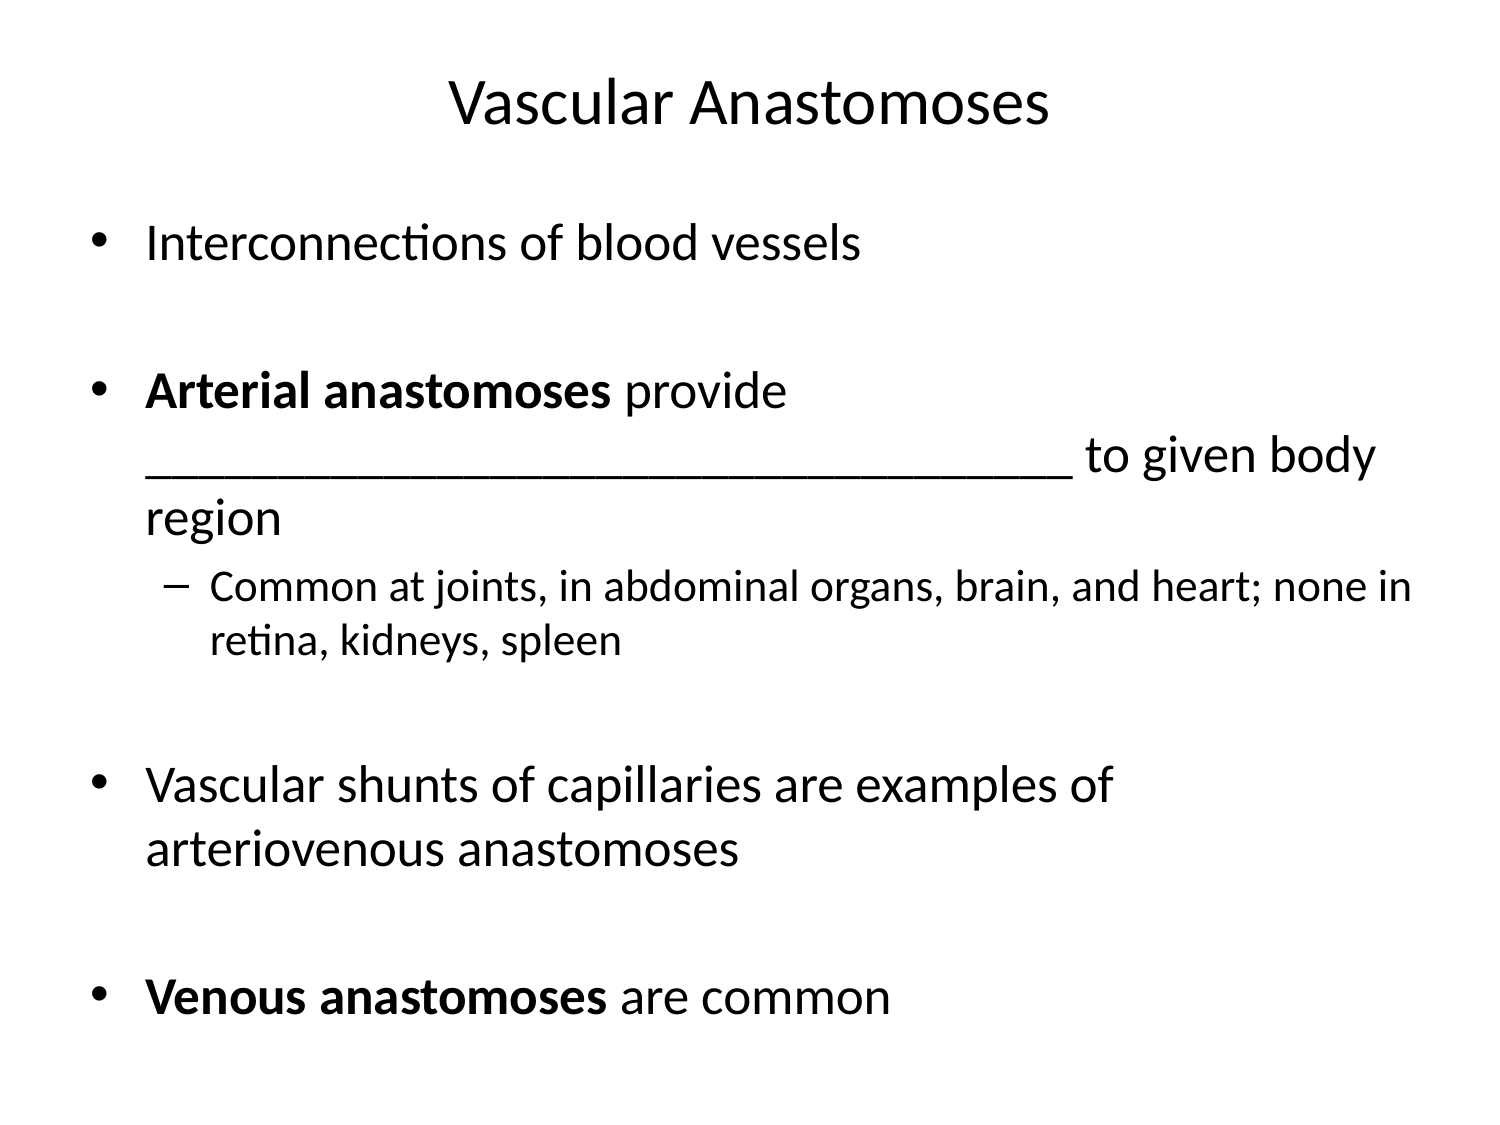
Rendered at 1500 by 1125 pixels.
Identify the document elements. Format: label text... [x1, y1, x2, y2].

title Vascular Anastomoses [75, 45, 1425, 150]
list Interconnections of blood vessels Arterial anastomoses provide ___________________________________ to given body region Common at joints, in abdominal organs, brain, and heart; none in retina, kidneys, spleen Vascular shunts of capillaries are examples of arteriovenous anastomoses Venous anastomoses are common [75, 200, 1438, 1038]
